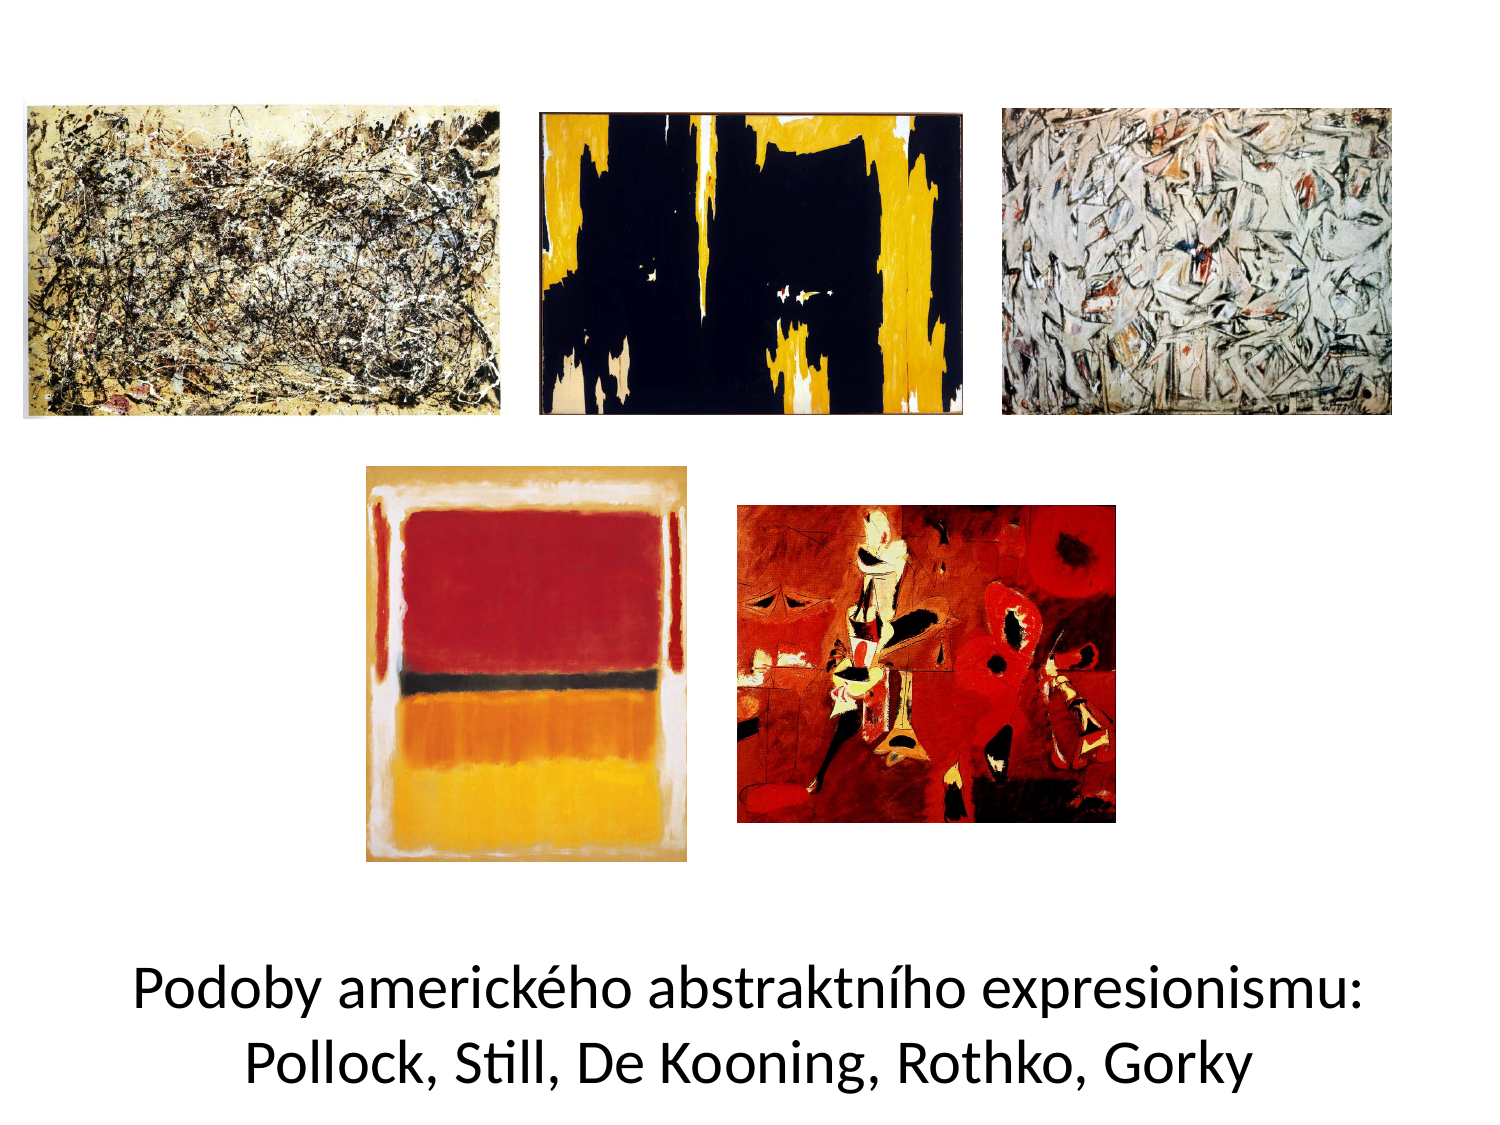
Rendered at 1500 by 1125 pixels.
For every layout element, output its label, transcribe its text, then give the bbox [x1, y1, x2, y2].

picture [539, 111, 963, 415]
picture [737, 505, 1116, 823]
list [22, 99, 503, 420]
picture [366, 466, 687, 862]
title Podoby amerického abstraktního expresionismu: Pollock, Still, De Kooning, Rothko, Gorky [75, 916, 1425, 1125]
picture [1002, 108, 1392, 415]
